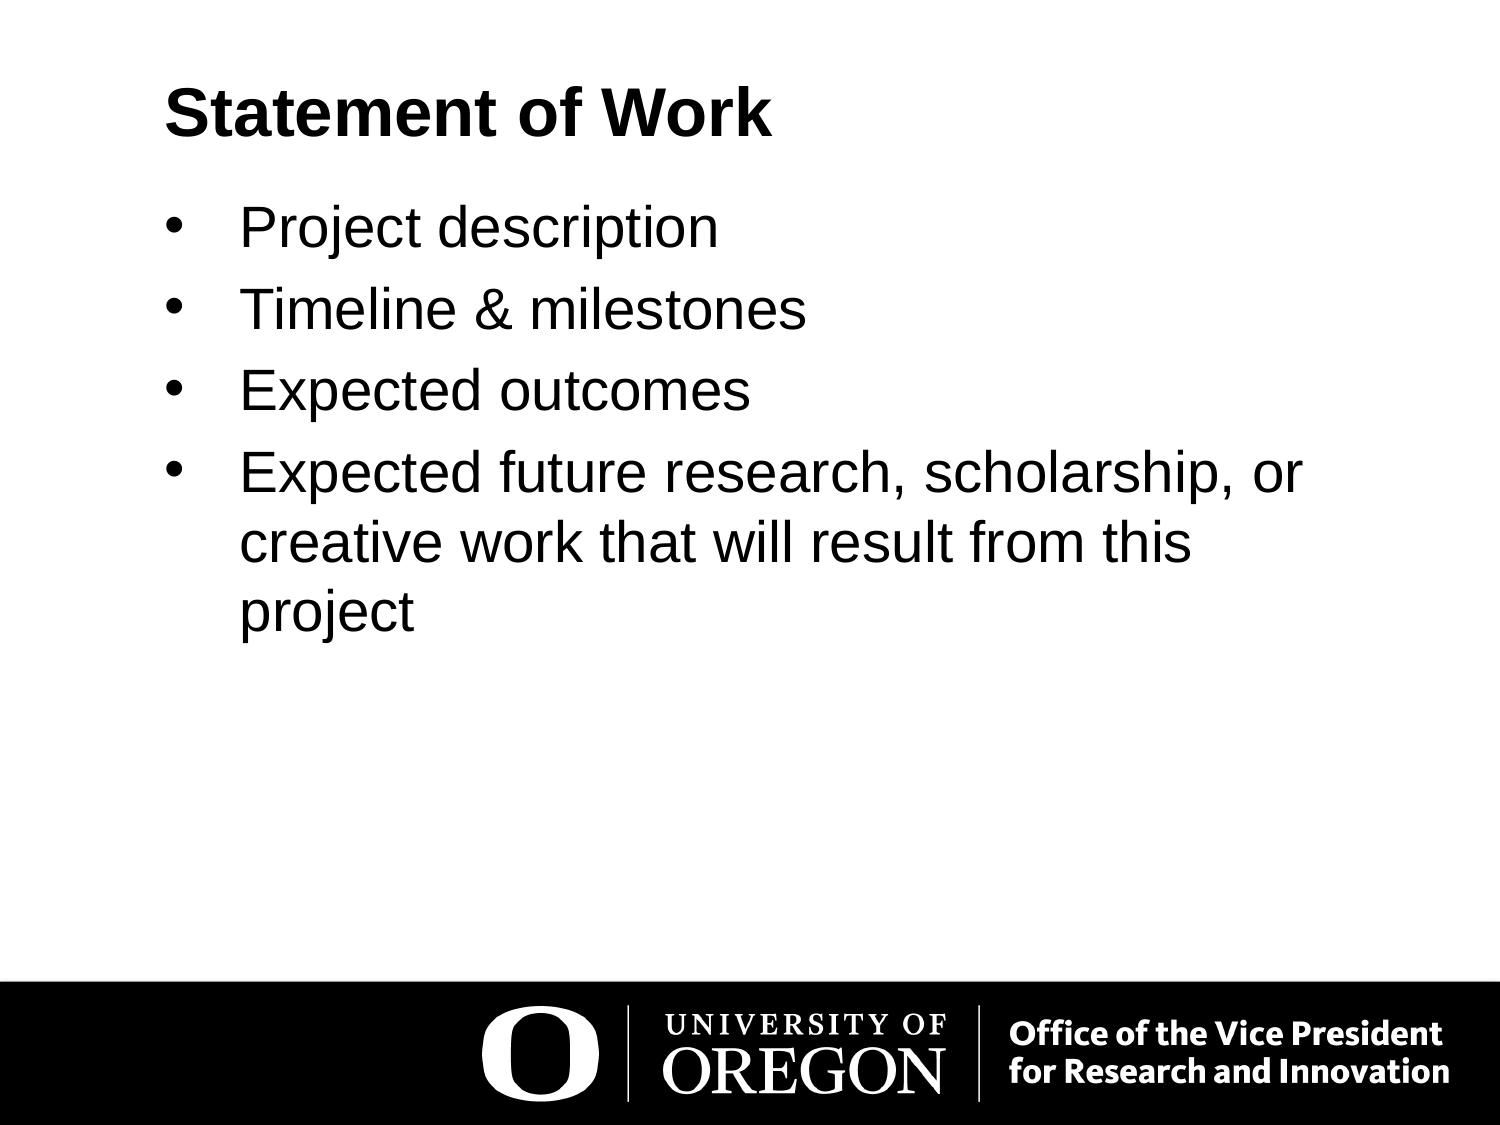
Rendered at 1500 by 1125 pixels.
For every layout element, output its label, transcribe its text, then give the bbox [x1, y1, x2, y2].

picture [482, 1004, 1449, 1102]
text_box Project description Timeline & milestones Expected outcomes Expected future research, scholarship, or creative work that will result from this project [149, 181, 1397, 896]
text_box [0, 981, 1500, 1125]
text_box Statement of Work [149, 59, 1397, 159]
